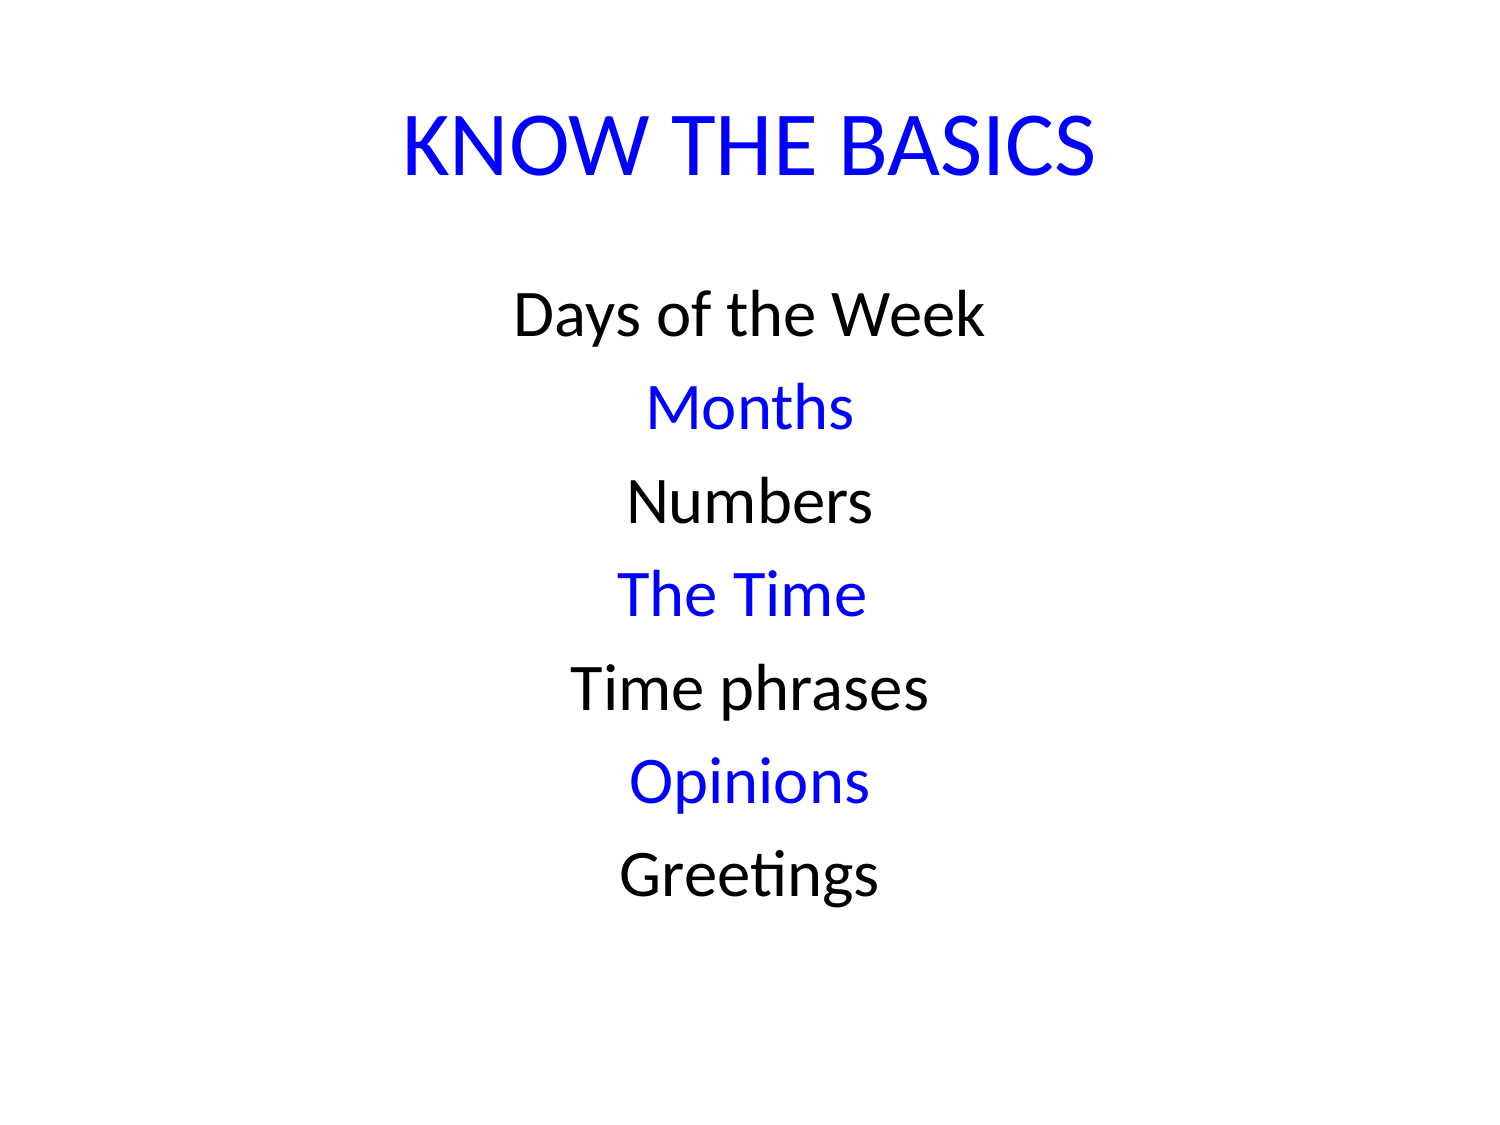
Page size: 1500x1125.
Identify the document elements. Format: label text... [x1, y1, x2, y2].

title KNOW THE BASICS [75, 45, 1425, 233]
list Days of the Week Months Numbers The Time Time phrases Opinions Greetings [75, 262, 1425, 1005]
